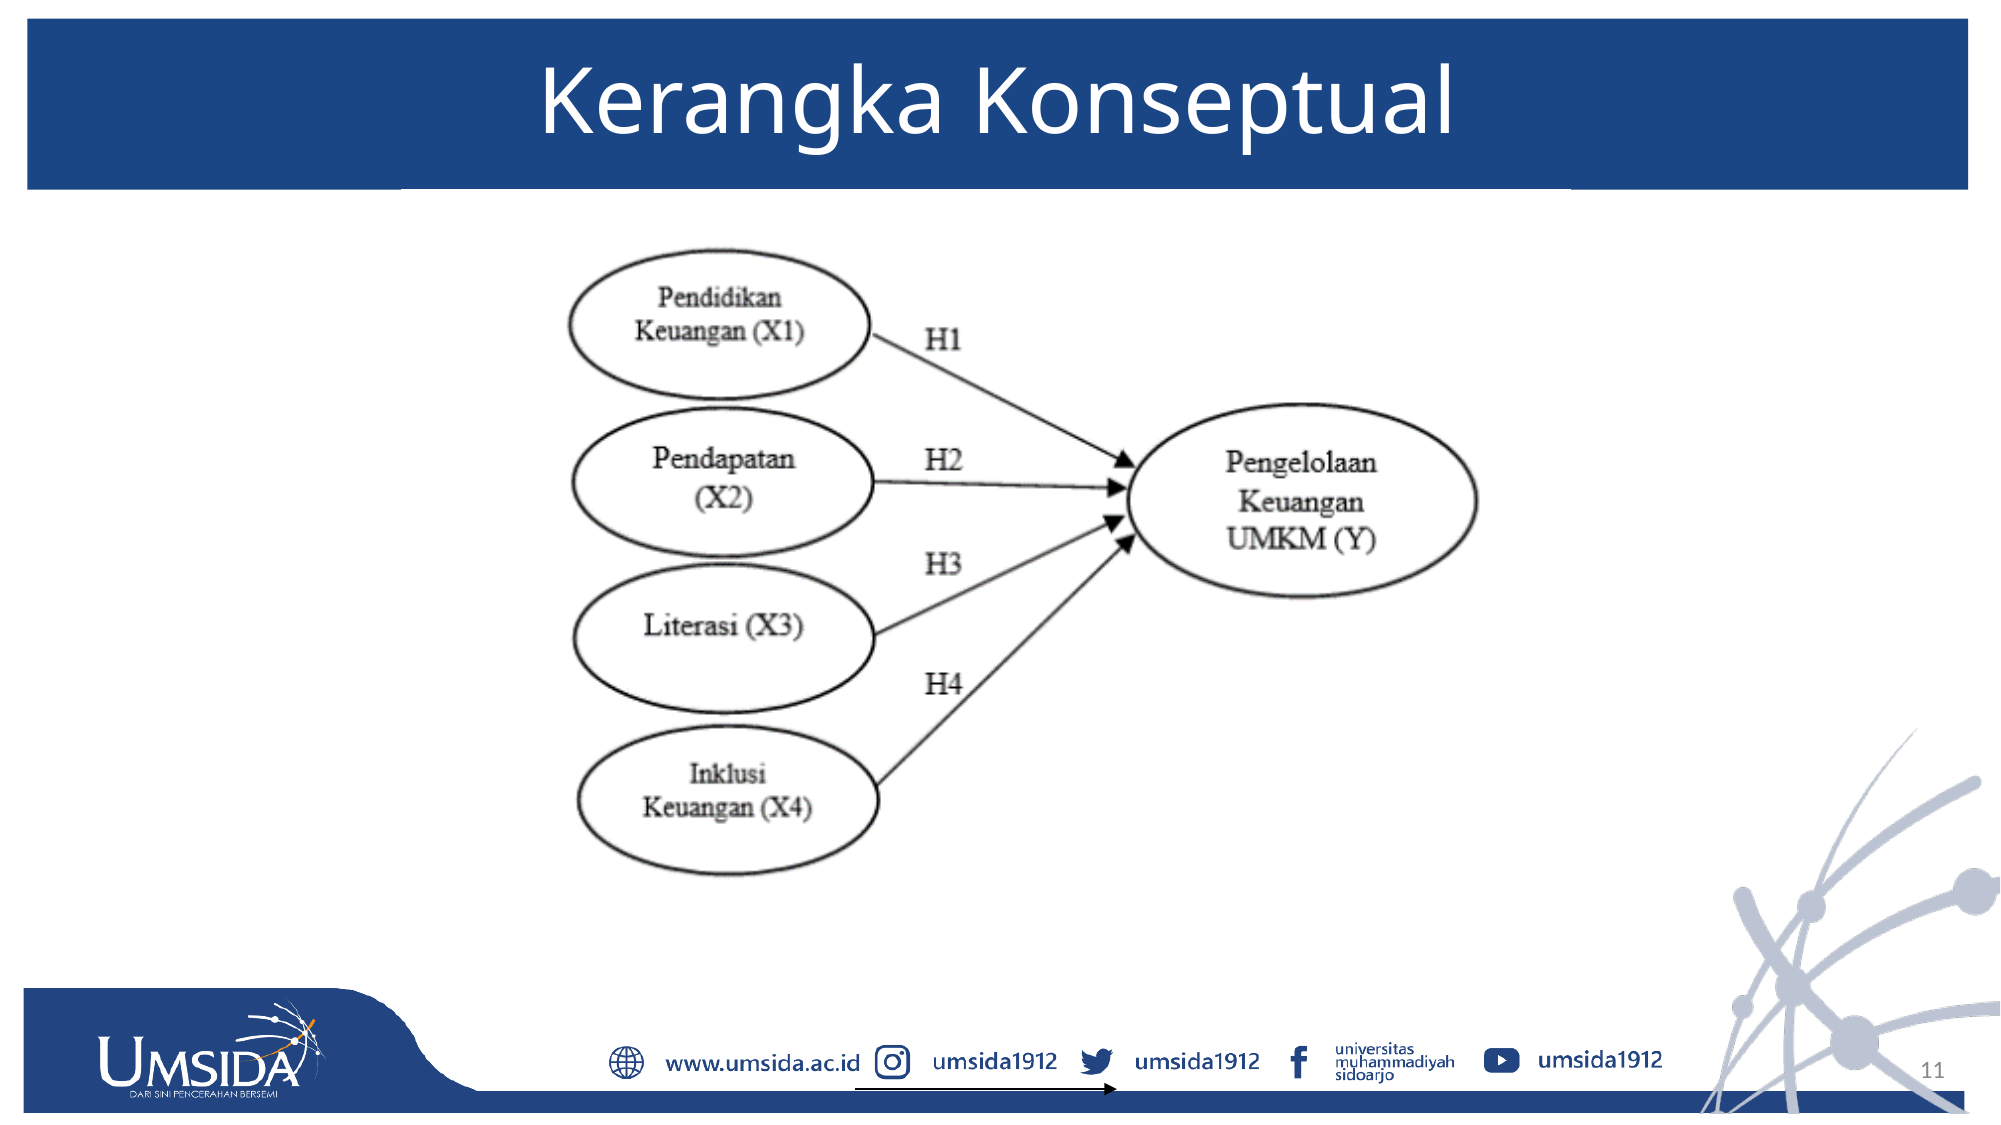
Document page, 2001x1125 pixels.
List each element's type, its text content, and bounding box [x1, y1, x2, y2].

picture [23, 51, 2001, 1114]
title Kerangka Konseptual [27, 18, 1969, 190]
